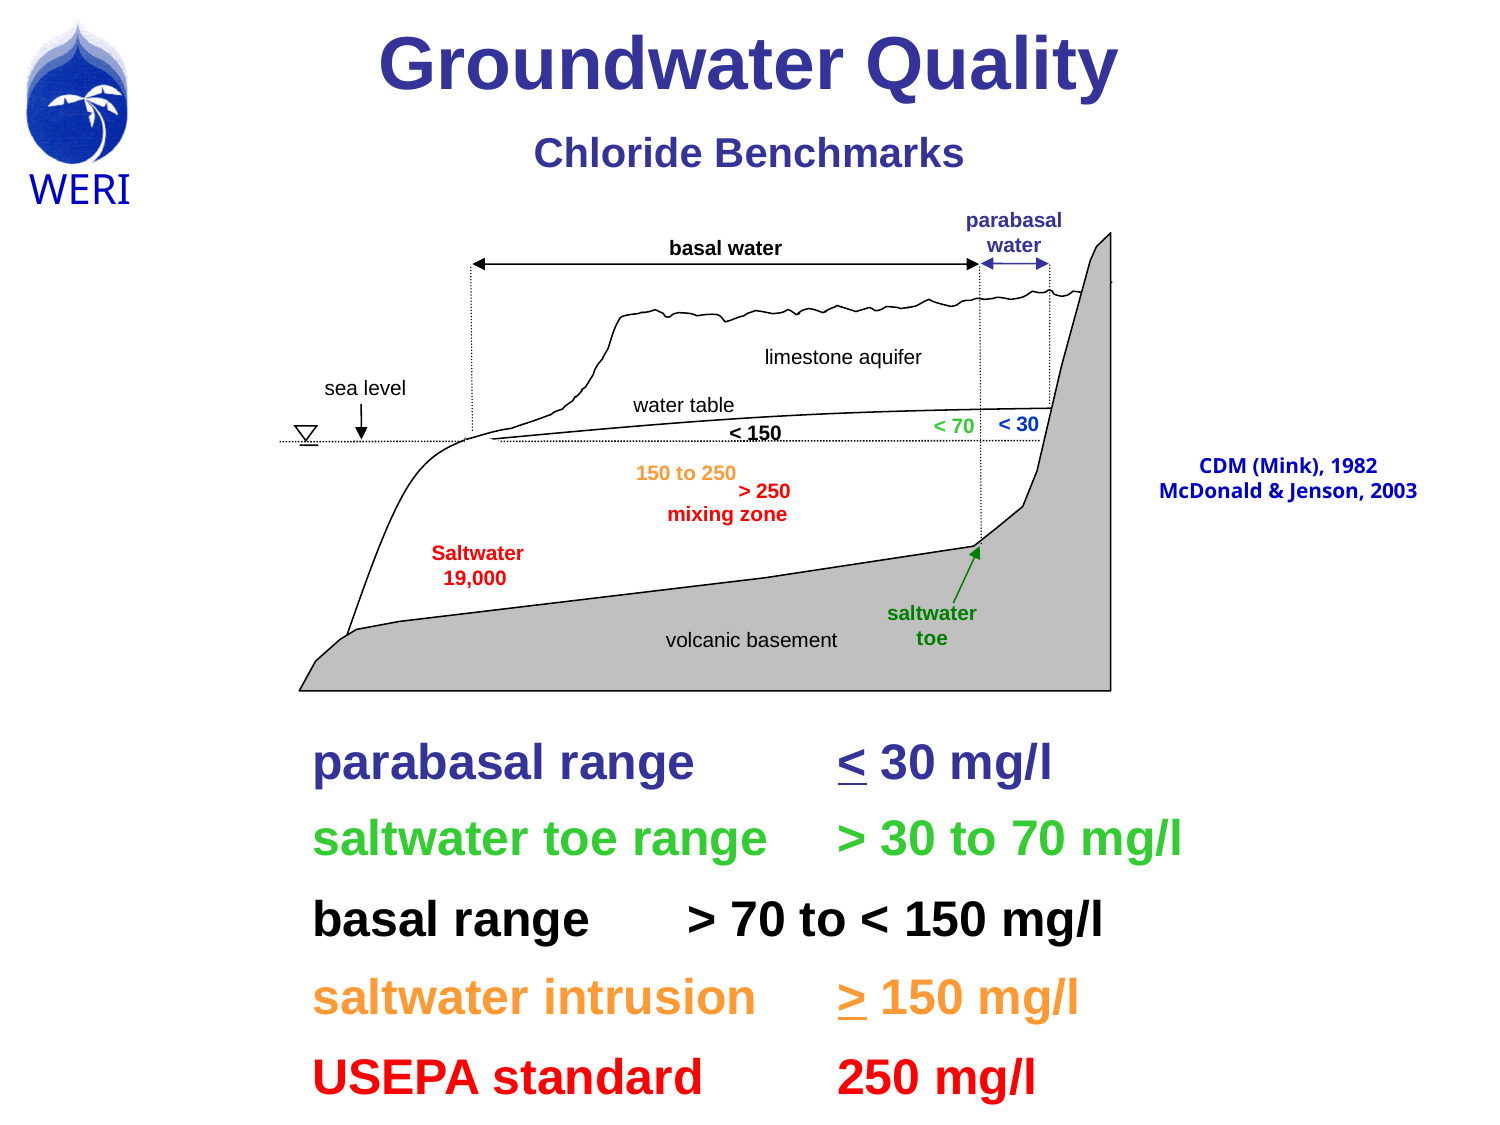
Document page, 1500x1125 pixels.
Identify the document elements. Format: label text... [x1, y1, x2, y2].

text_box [297, 226, 1281, 955]
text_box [279, 232, 291, 692]
picture [98, 177, 109, 183]
text_box CDM (Mink), 1982 McDonald & Jenson, 2003 [1317, 445, 1433, 510]
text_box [297, 199, 1312, 798]
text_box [297, 807, 1287, 1113]
picture [22, 19, 138, 183]
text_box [297, 962, 1141, 1032]
text_box Groundwater Quality Chloride Benchmarks [275, 7, 1224, 183]
